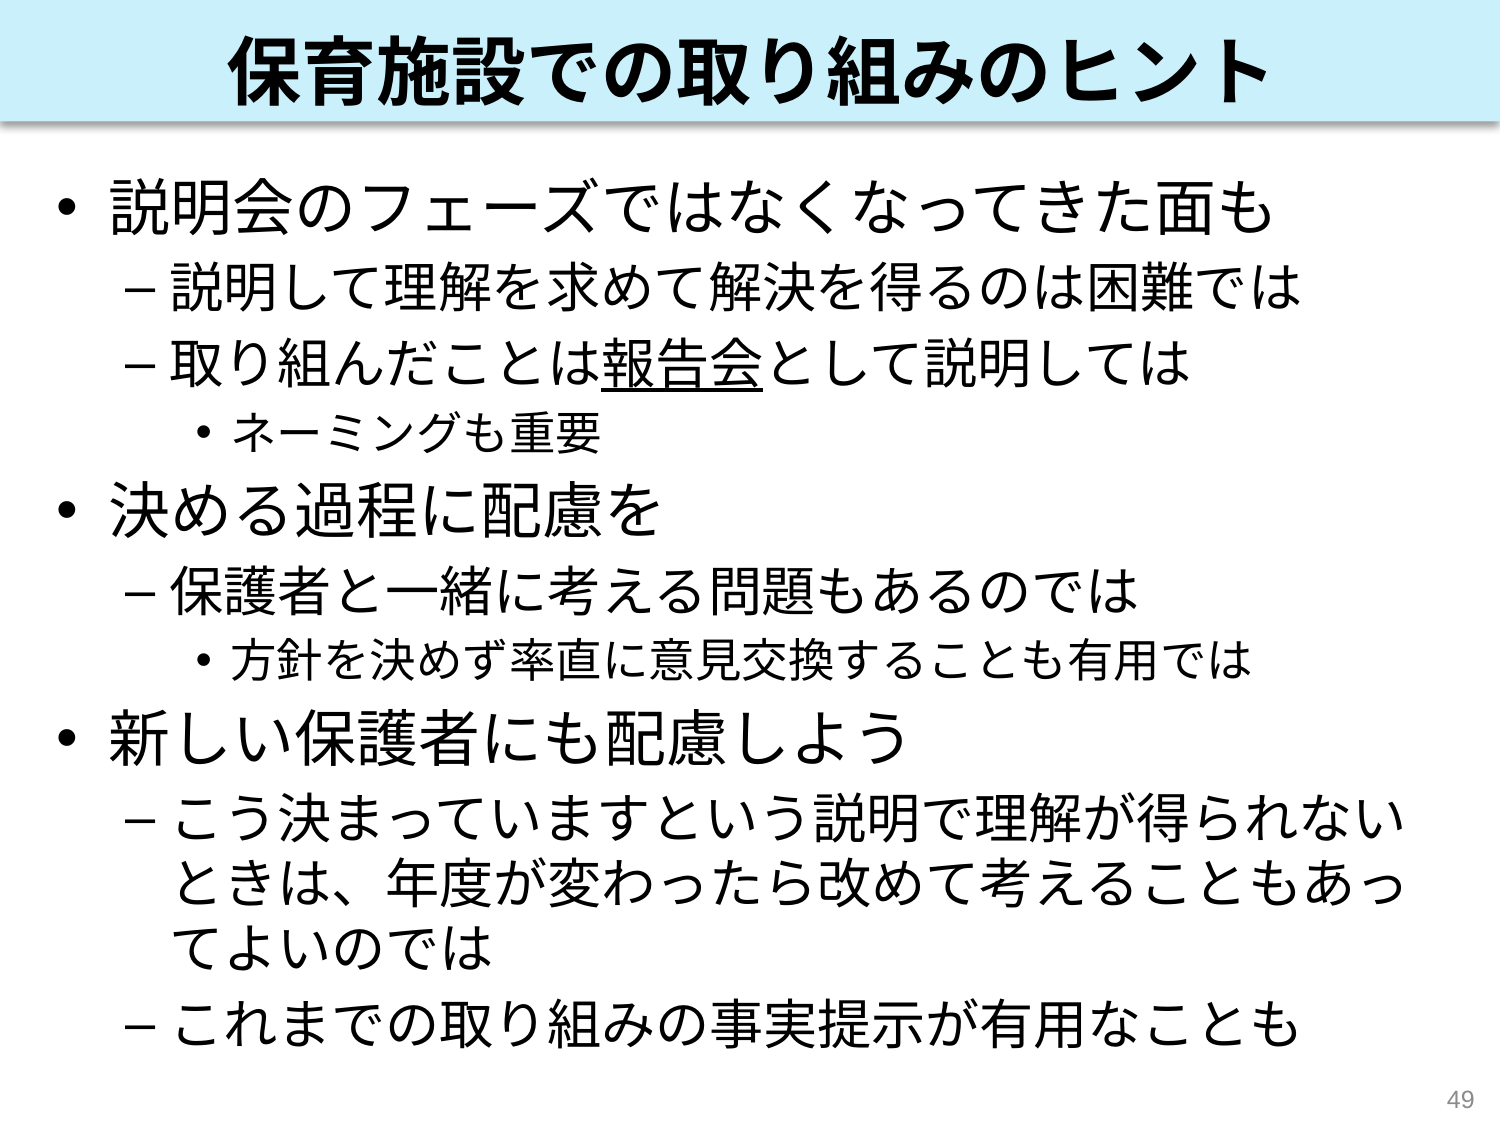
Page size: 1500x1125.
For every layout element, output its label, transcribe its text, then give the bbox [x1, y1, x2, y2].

text_box 保育施設での取り組みのヒント [212, 17, 1292, 123]
slide_number 49 [1139, 1082, 1490, 1115]
list 説明会のフェーズではなくなってきた面も 説明して理解を求めて解決を得るのは困難では 取り組んだことは報告会として説明しては ネーミングも重要 決める過程に配慮を 保護者と一緒に考える問題もあるのでは 方針を決めず率直に意見交換することも有用では 新しい保護者にも配慮しよう こう決まっていますという説明で理解が得られないときは、年度が変わったら改めて考えることもあってよいのでは これまでの取り組みの事実提示が有用なことも [41, 160, 1459, 1071]
